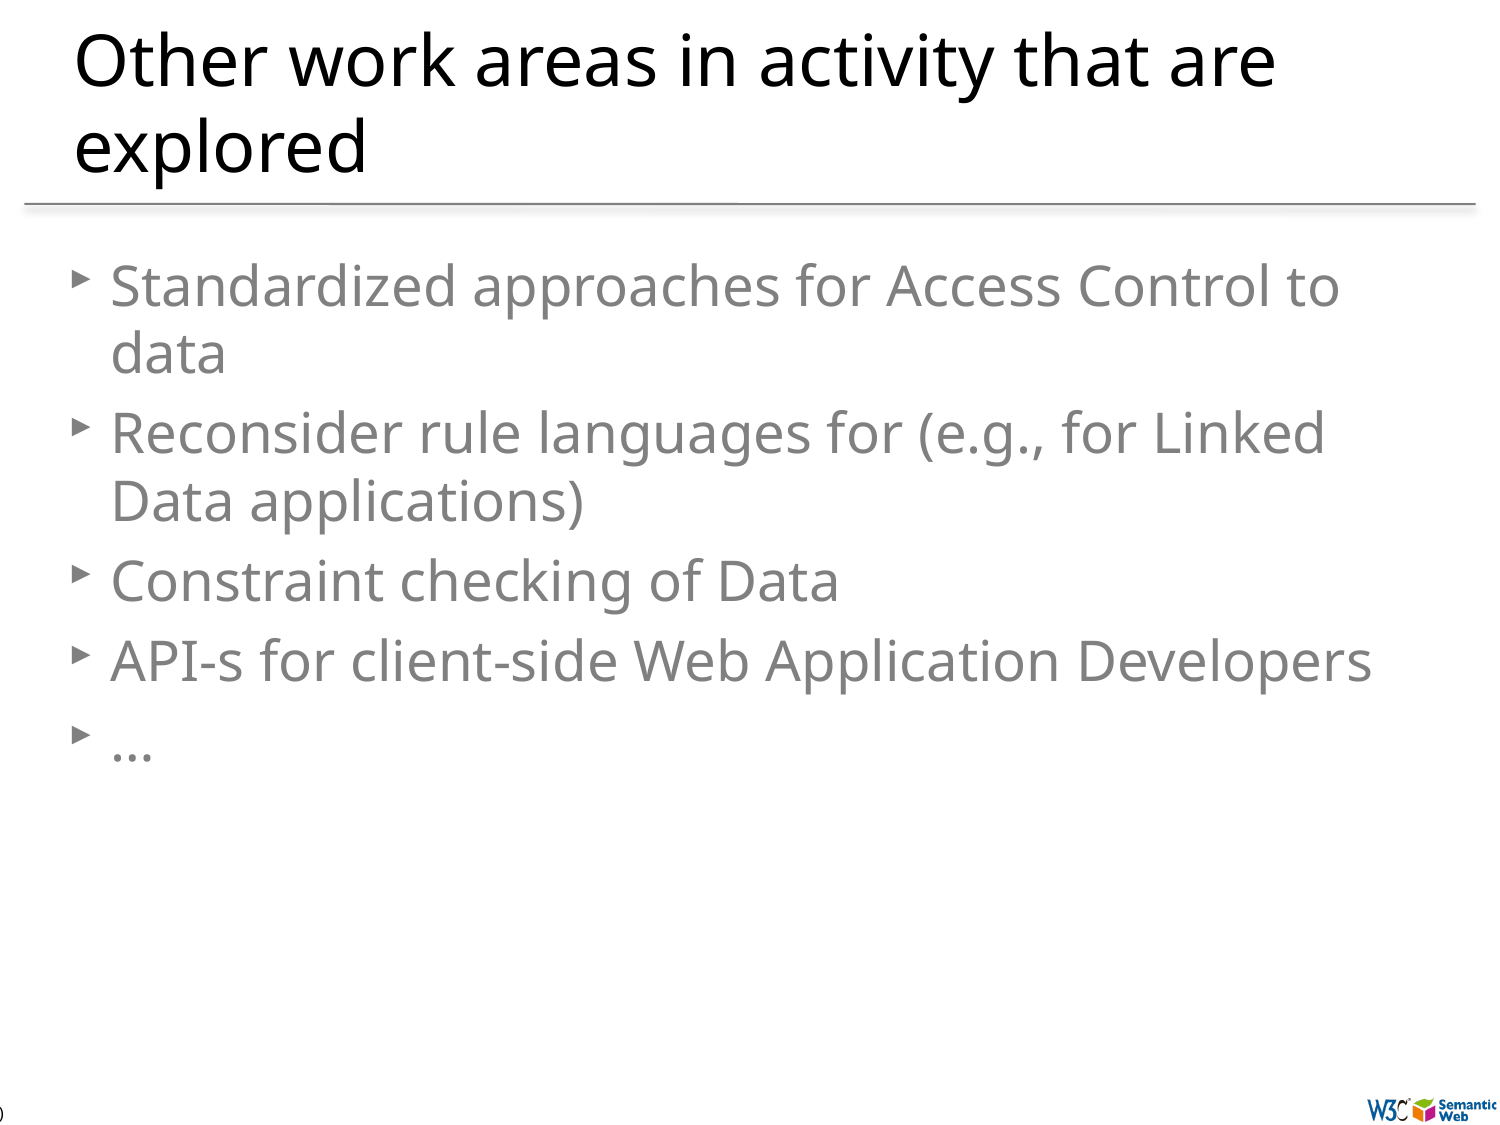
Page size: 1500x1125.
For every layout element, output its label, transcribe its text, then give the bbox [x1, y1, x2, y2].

picture [1367, 1096, 1497, 1122]
list Standardized approaches for Access Control to data Reconsider rule languages for (e.g., for Linked Data applications) Constraint checking of Data API-s for client-side Web Application Developers … [35, 242, 1453, 1087]
title Other work areas in activity that are explored [58, 6, 1453, 195]
